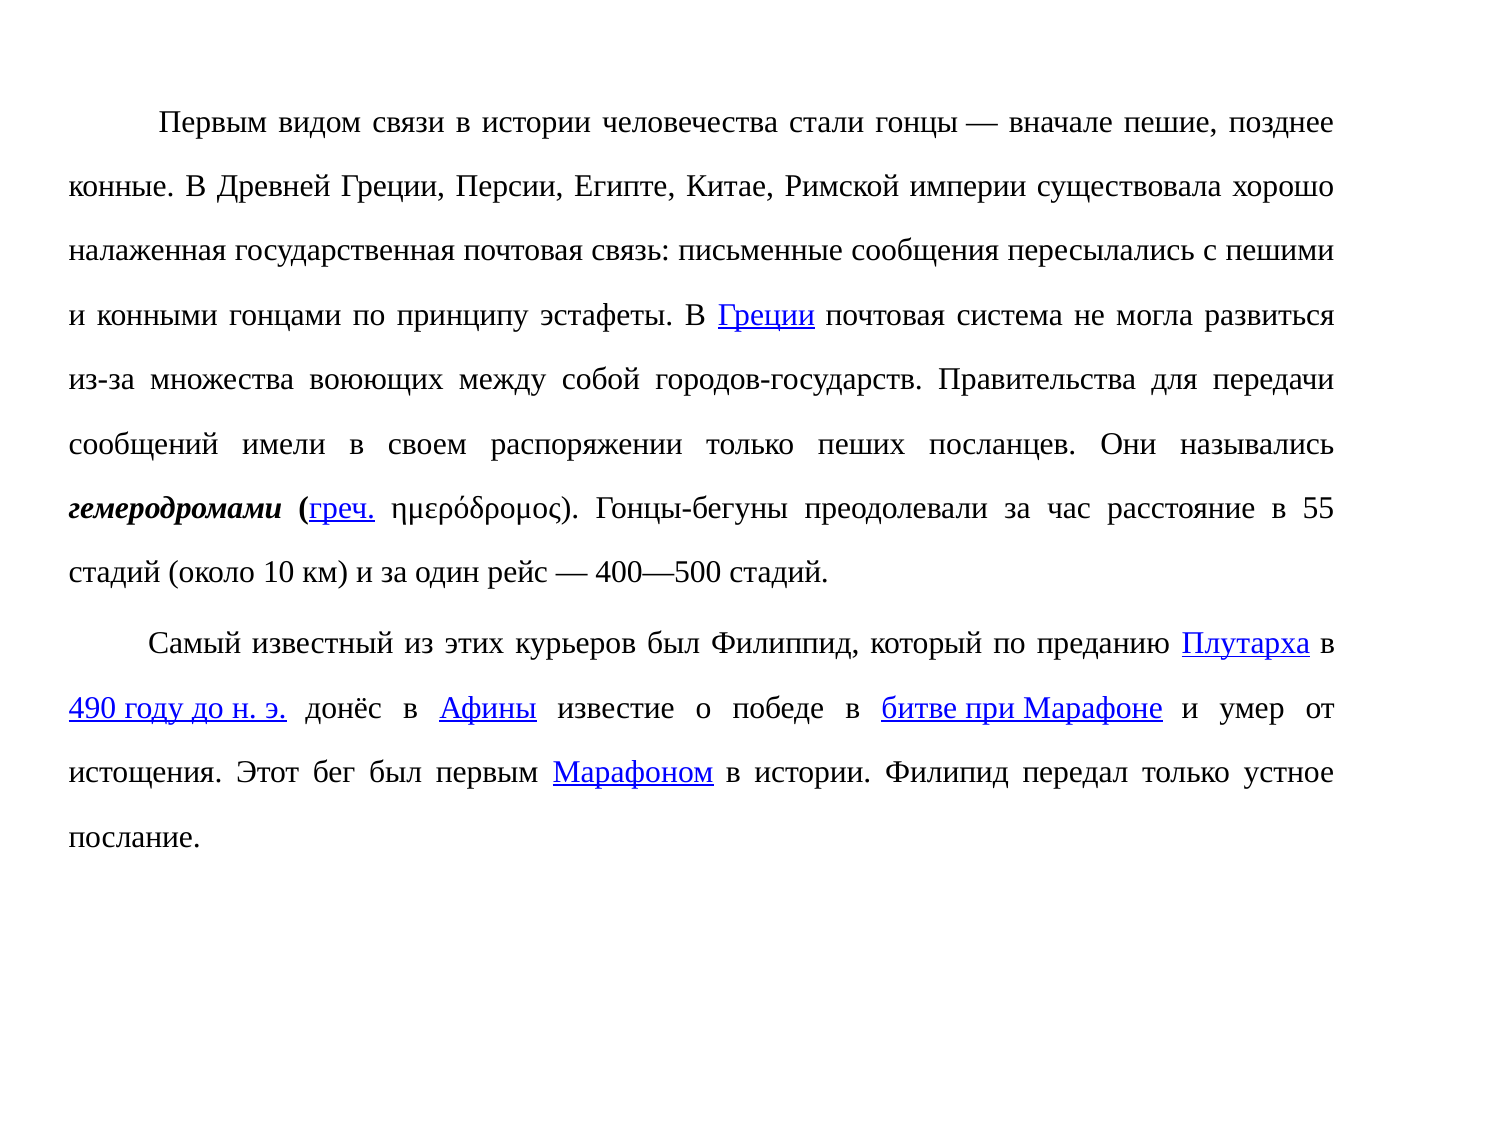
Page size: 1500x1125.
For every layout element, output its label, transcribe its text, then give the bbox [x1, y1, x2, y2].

list Первым видом связи в истории человечества стали гонцы — вначале пешие, позднее конные. В Древней Греции, Персии, Египте, Китае, Римской империи существовала хорошо налаженная государственная почтовая связь: письменные сообщения пересылались с пешими и конными гонцами по принципу эстафеты. В Греции почтовая система не могла развиться из-за множества воюющих между собой городов-государств. Правительства для передачи сообщений имели в своем распоряжении только пеших посланцев. Они назывались гемеродромами (греч. ημερόδρομος). Гонцы-бегуны преодолевали за час расстояние в 55 стадий (около 10 км) и за один рейс — 400—500 стадий. Самый известный из этих курьеров был Филиппид, который по преданию Плутарха в 490 году до н. э. донёс в Афины известие о победе в битве при Марафоне и умер от истощения. Этот бег был первым Марафоном в истории. Филипид передал только устное послание. [0, 66, 1350, 941]
